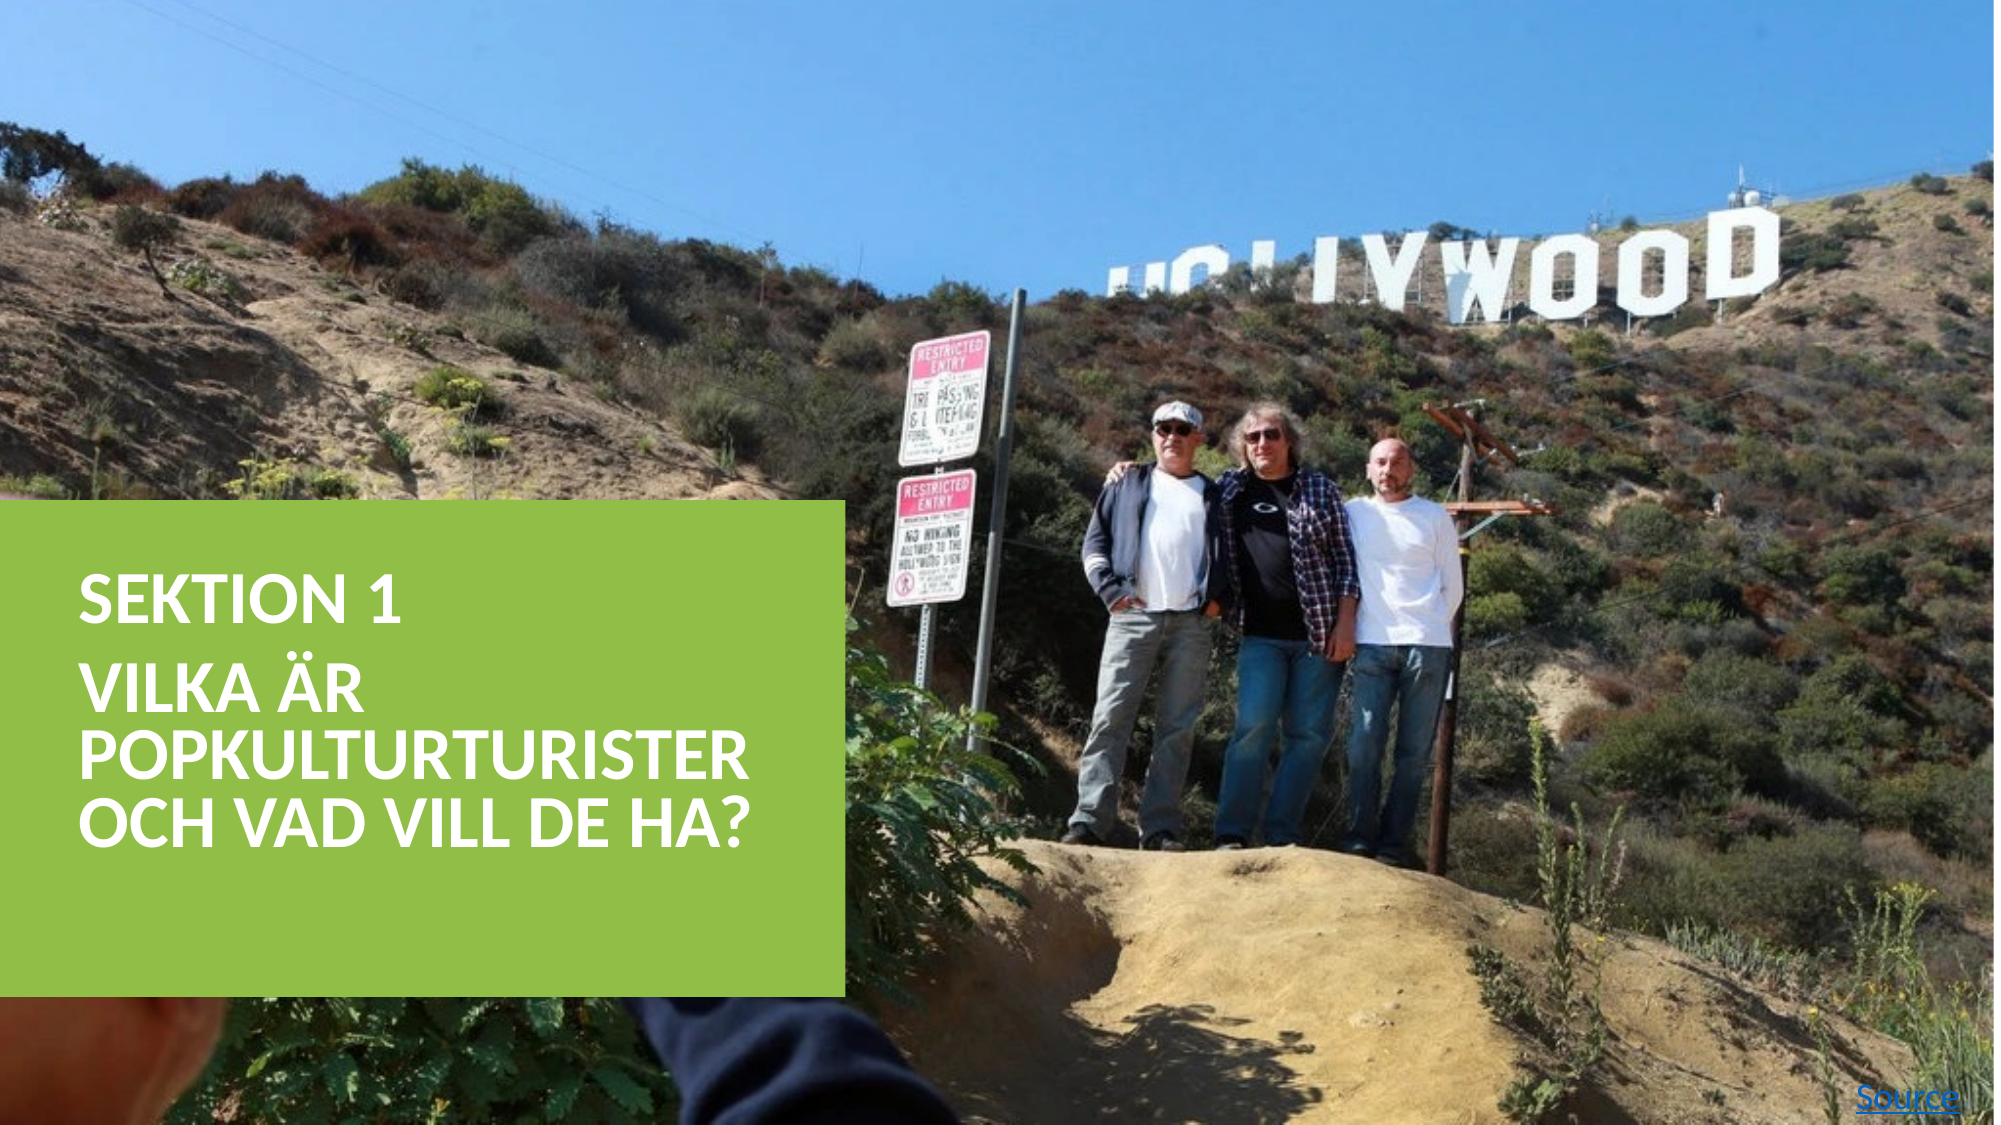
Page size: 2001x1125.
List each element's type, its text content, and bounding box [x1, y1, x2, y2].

picture [0, 0, 1994, 1125]
text_box Source [1994, 1064, 2000, 1125]
